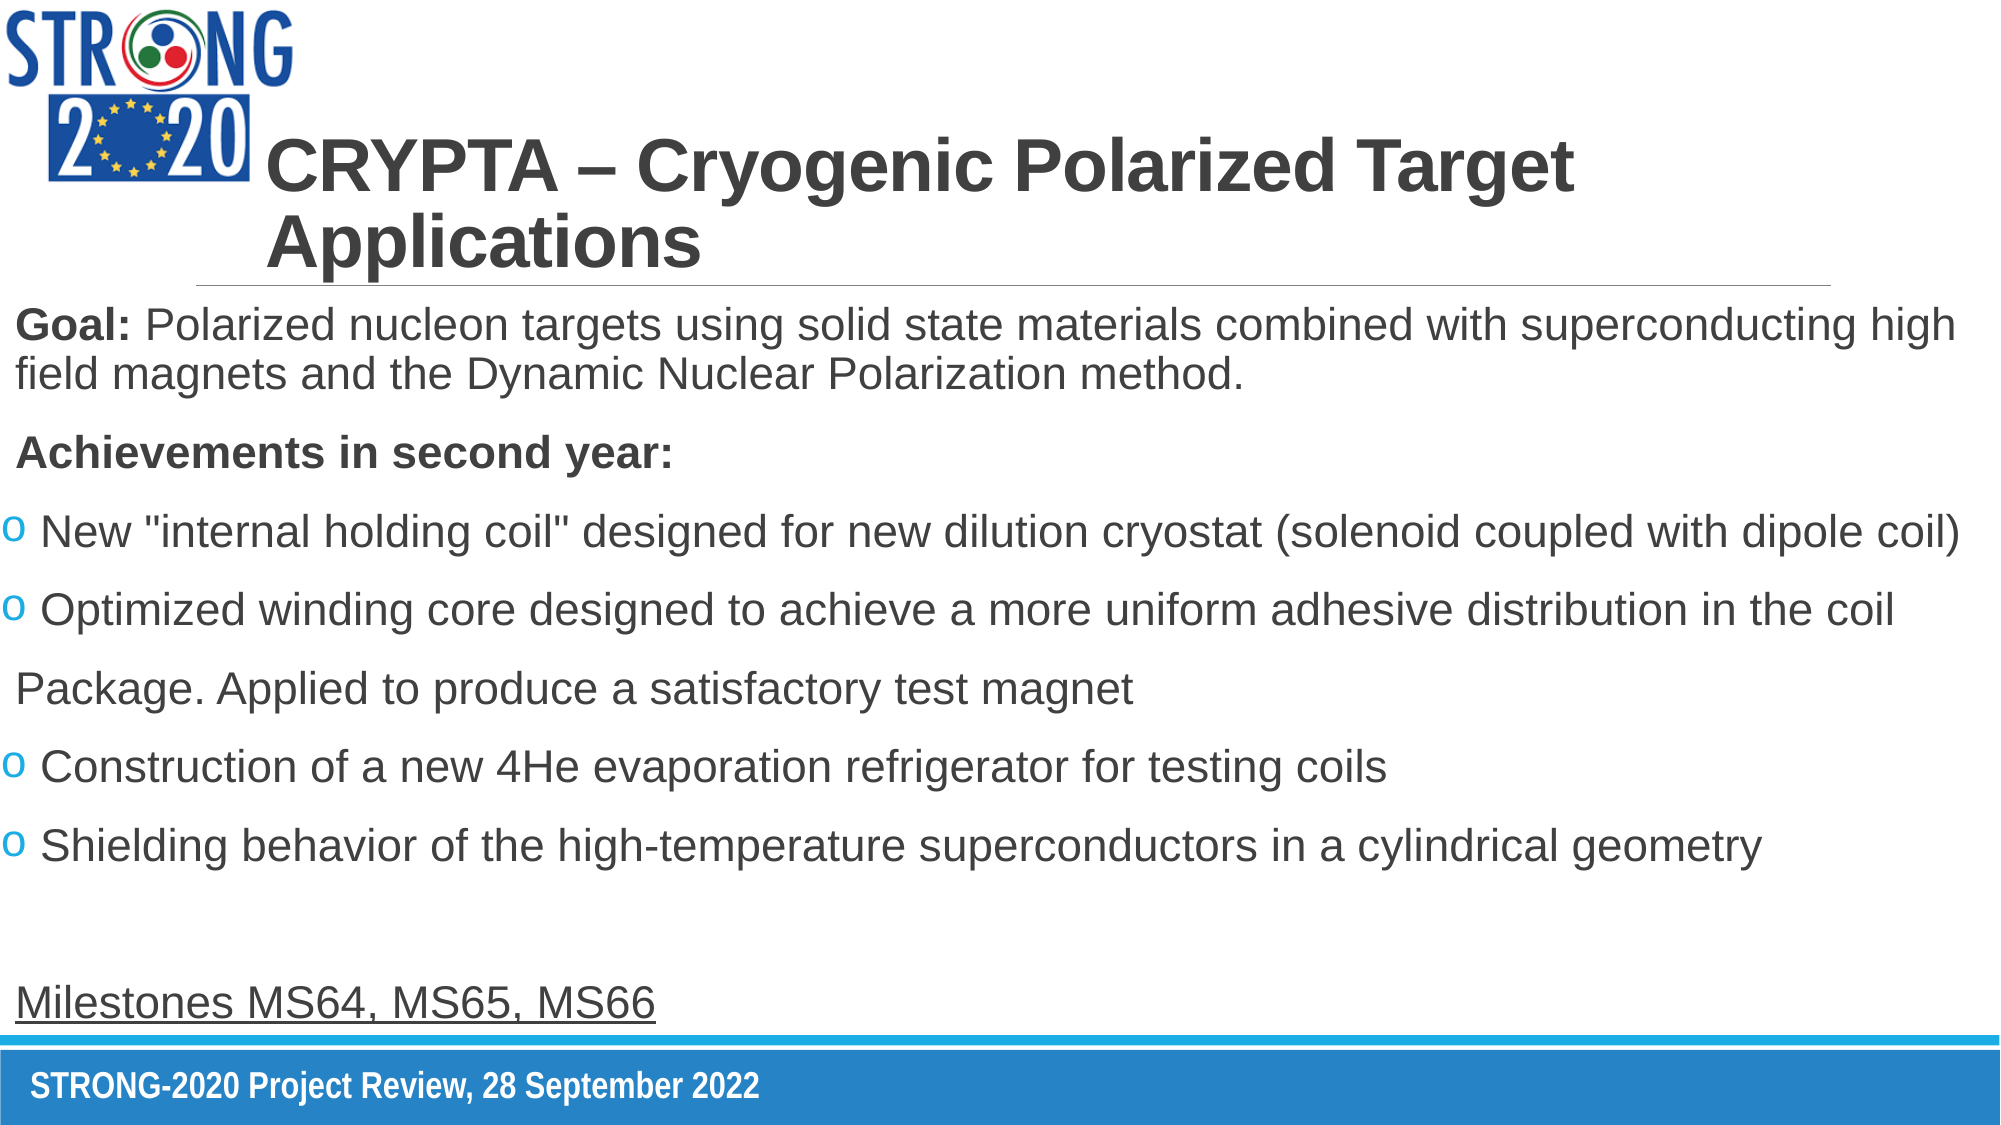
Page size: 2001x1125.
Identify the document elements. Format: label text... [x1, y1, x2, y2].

picture [3, 0, 297, 204]
list Goal: Polarized nucleon targets using solid state materials combined with superconducting high field magnets and the Dynamic Nuclear Polarization method. Achievements in second year: New "internal holding coil" designed for new dilution cryostat (solenoid coupled with dipole coil) Optimized winding core designed to achieve a more uniform adhesive distribution in the coil Package. Applied to produce a satisfactory test magnet Construction of a new 4He evaporation refrigerator for testing coils Shielding behavior of the high-temperature superconductors in a cylindrical geometry Milestones MS64, MS65, MS66 [0, 293, 2000, 1060]
title CRYPTA – Cryogenic Polarized Target Applications [250, 133, 1830, 291]
